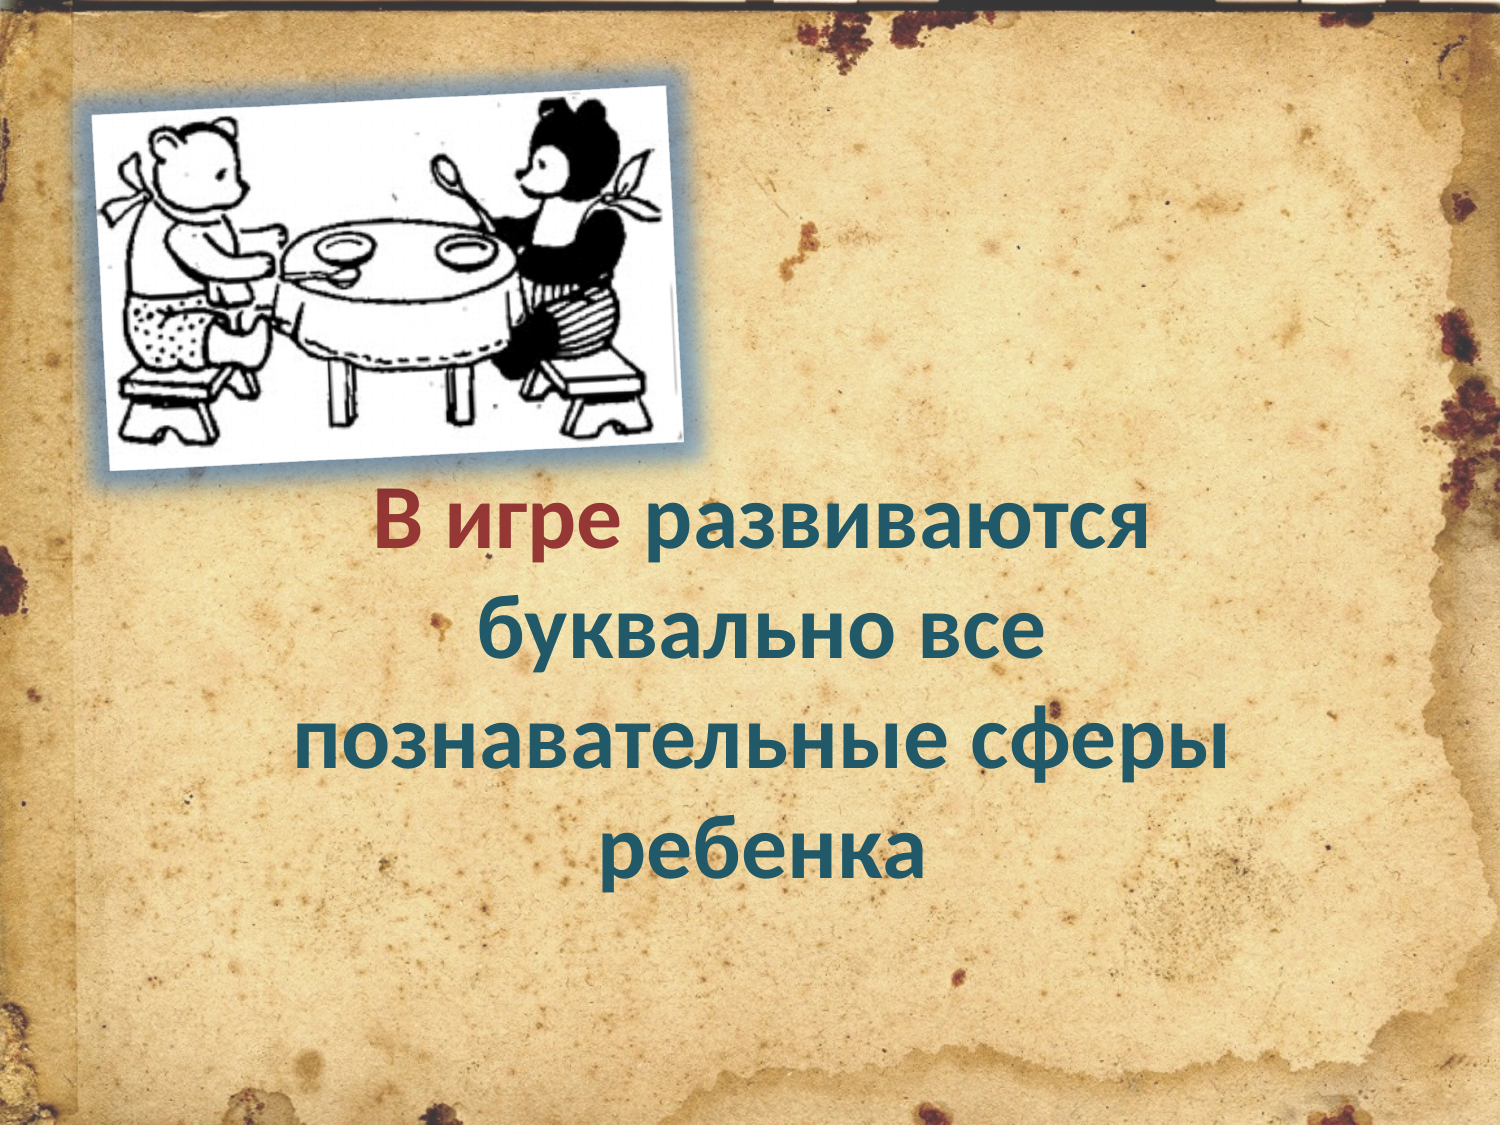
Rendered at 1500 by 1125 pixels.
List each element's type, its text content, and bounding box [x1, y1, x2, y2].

picture [92, 86, 683, 470]
text_box В игре развиваются буквально все познавательные сферы ребенка [174, 449, 1350, 905]
